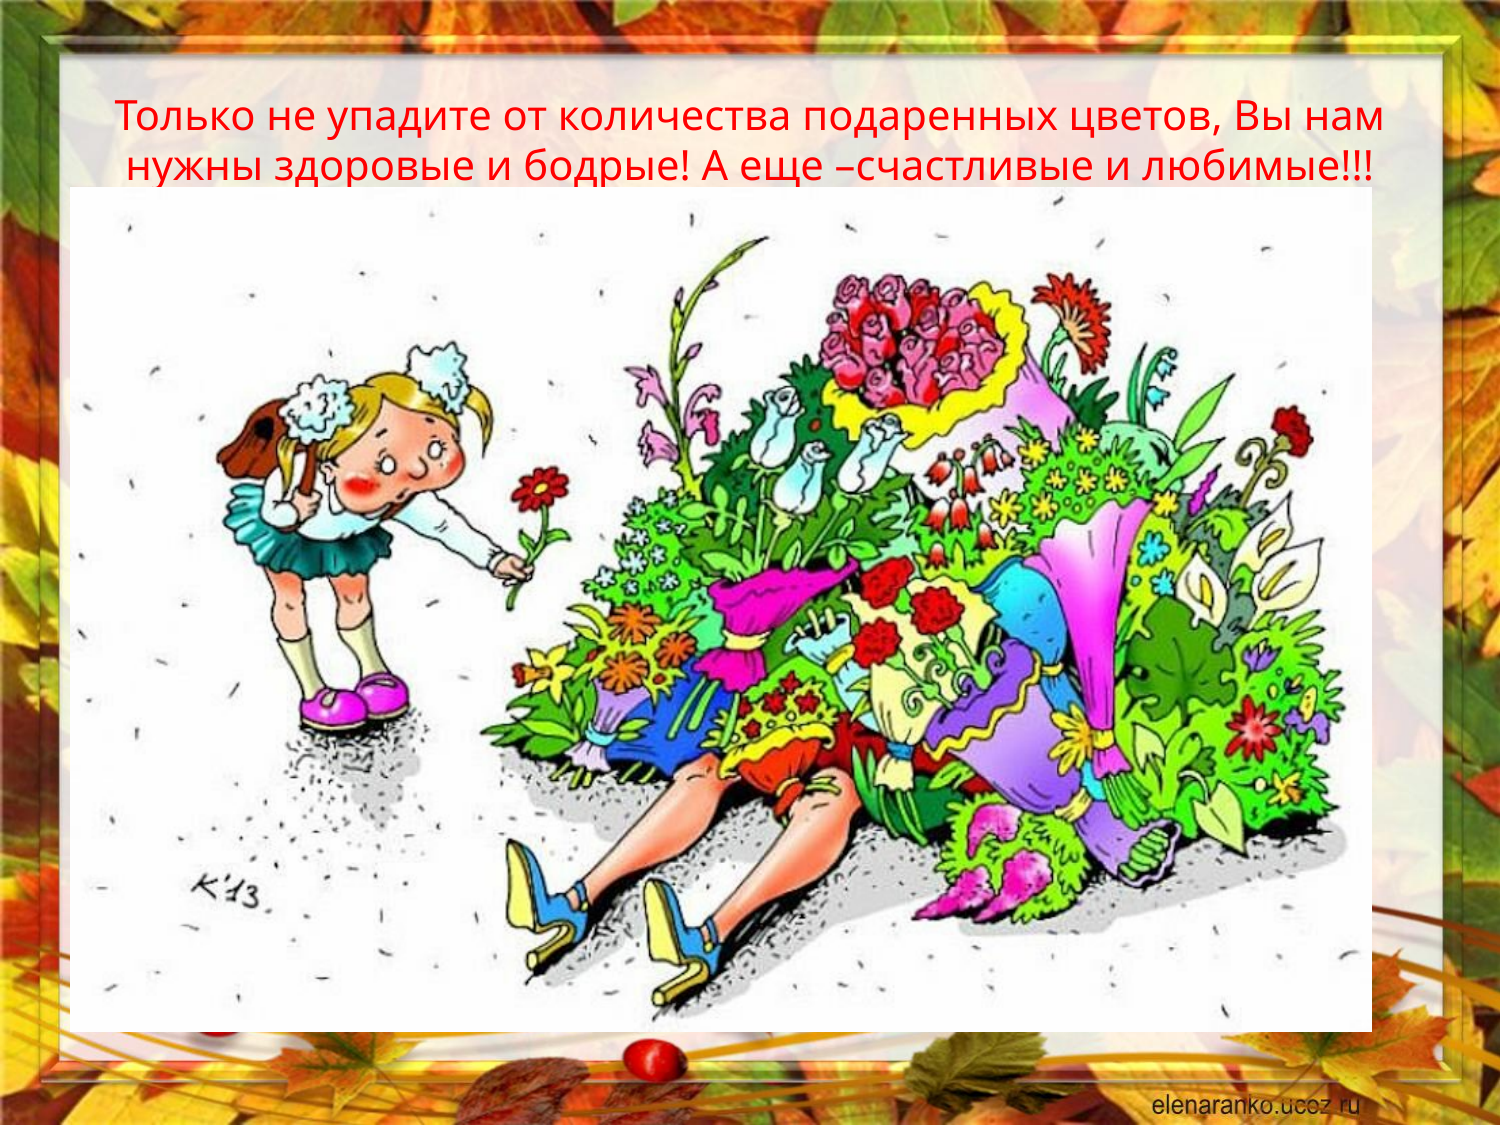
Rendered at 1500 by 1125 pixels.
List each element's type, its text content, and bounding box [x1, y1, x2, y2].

picture [0, 0, 1500, 1125]
title Только не упадите от количества подаренных цветов, Вы нам нужны здоровые и бодрые! А еще –счастливые и любимые!!! [75, 45, 1425, 233]
